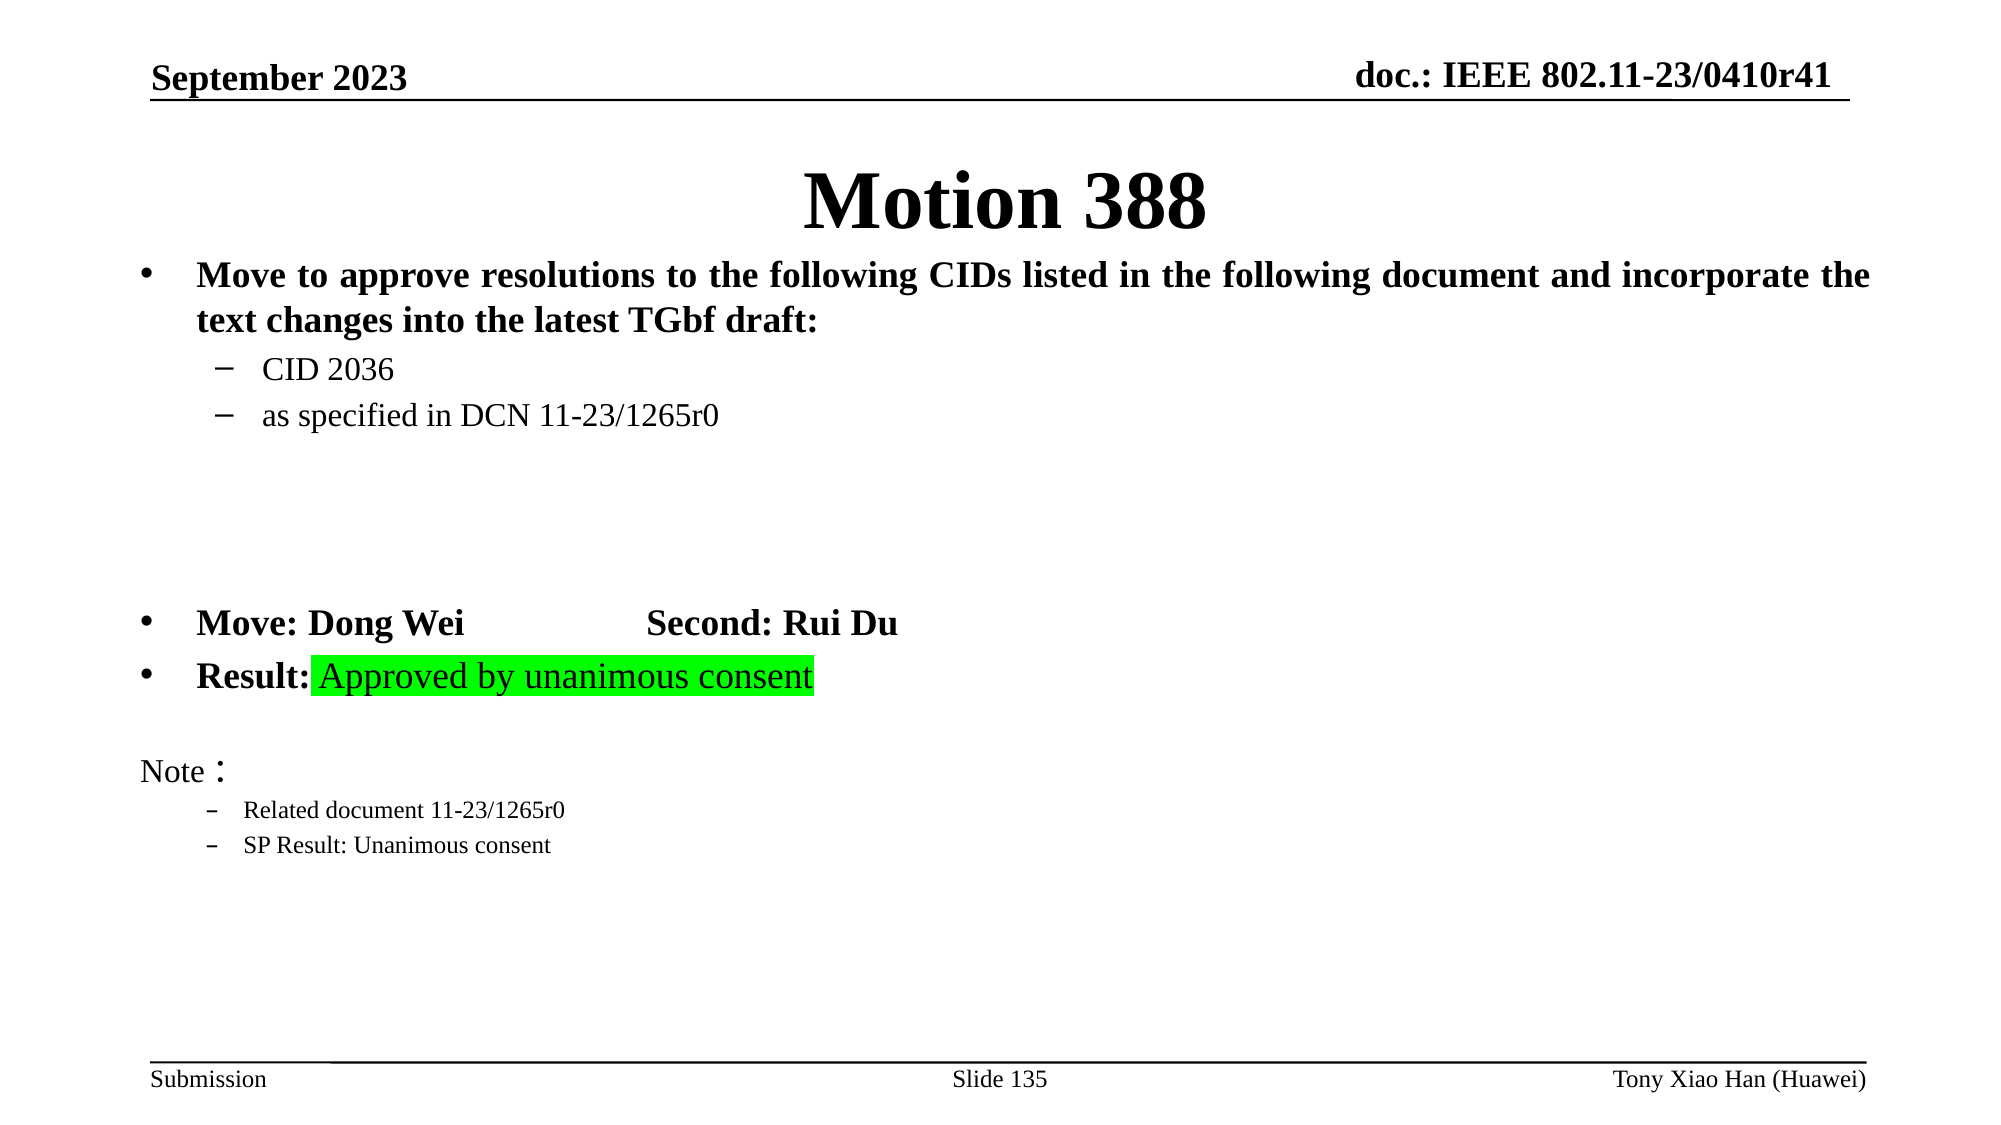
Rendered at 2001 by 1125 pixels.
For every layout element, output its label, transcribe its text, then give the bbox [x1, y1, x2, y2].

text_box Move to approve resolutions to the following CIDs listed in the following document and incorporate the text changes into the latest TGbf draft: CID 2036 as specified in DCN 11-23/1265r0 Move: Dong Wei Second: Rui Du Result: Approved by unanimous consent Note： Related document 11-23/1265r0 SP Result: Unanimous consent [125, 212, 1888, 900]
text_box Motion 388 [368, 137, 1644, 212]
